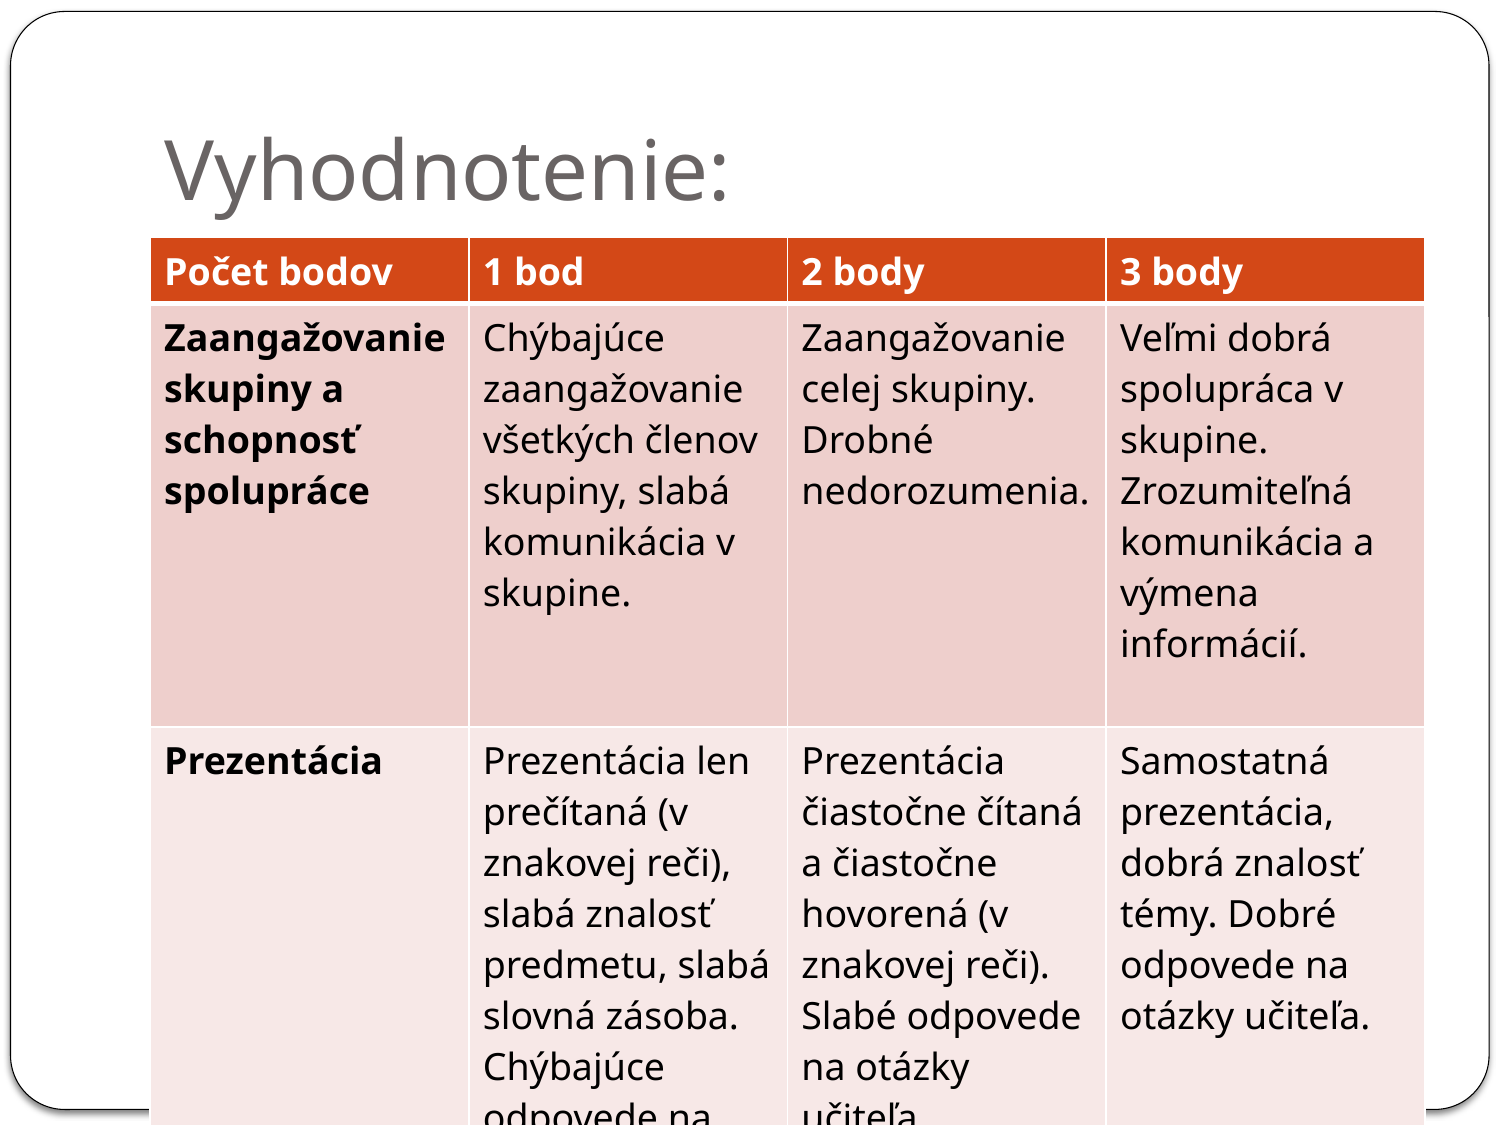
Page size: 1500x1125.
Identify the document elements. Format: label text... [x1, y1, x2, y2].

title Vyhodnotenie: [150, 45, 1425, 233]
table_header Počet bodov [151, 238, 468, 301]
table_cell Zaangažovanie celej skupiny. Drobné nedorozumenia. [788, 306, 1105, 726]
table_cell Samostatná prezentácia, dobrá znalosť témy. Dobré odpovede na otázky učiteľa. [1107, 728, 1424, 1125]
table_cell Zaangažovanie skupiny a schopnosť spolupráce [151, 306, 468, 726]
table_cell Prezentácia čiastočne čítaná a čiastočne hovorená (v znakovej reči). Slabé odpovede na otázky učiteľa. [788, 728, 1105, 1125]
table_header 3 body [1107, 238, 1424, 301]
table_cell Chýbajúce zaangažovanie všetkých členov skupiny, slabá komunikácia v skupine. [470, 306, 787, 726]
table_cell Veľmi dobrá spolupráca v skupine. Zrozumiteľná komunikácia a výmena informácií. [1107, 306, 1424, 726]
table_header 2 body [788, 238, 1105, 301]
table_cell Prezentácia [151, 728, 468, 1125]
table_header 1 bod [470, 238, 787, 301]
table_cell Prezentácia len prečítaná (v znakovej reči), slabá znalosť predmetu, slabá slovná zásoba. Chýbajúce odpovede na otázky učiteľa. [470, 728, 787, 1125]
